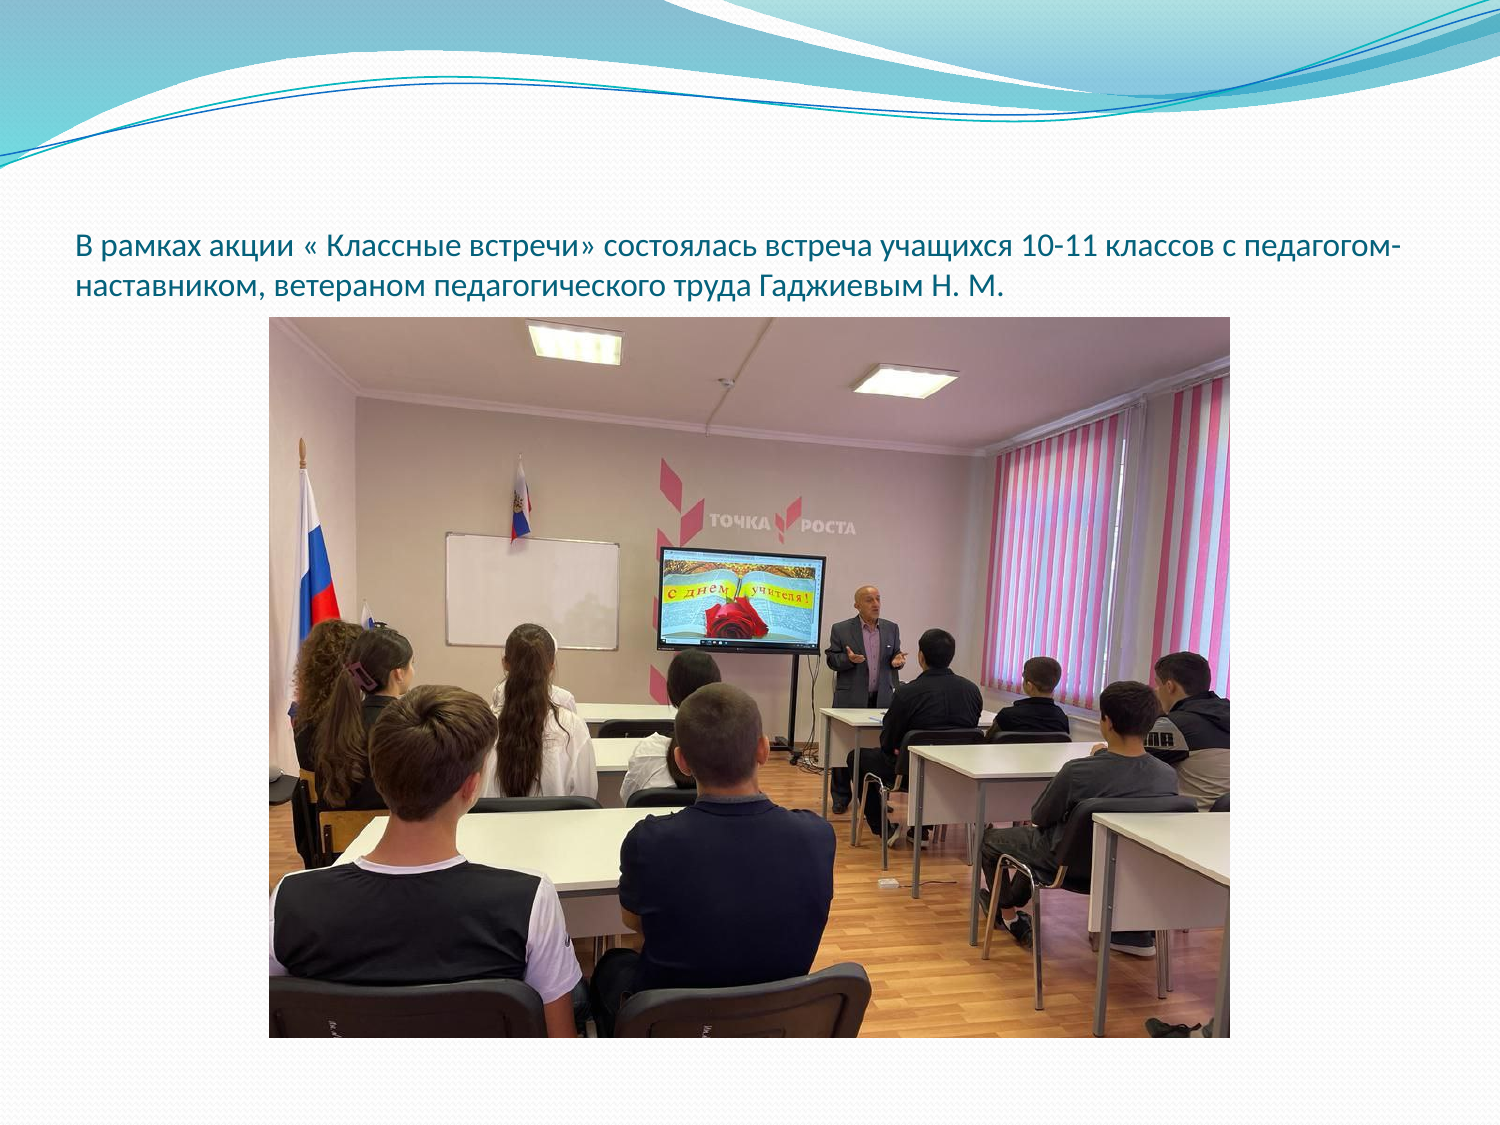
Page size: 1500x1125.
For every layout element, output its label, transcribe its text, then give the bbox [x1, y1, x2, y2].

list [269, 317, 1231, 1038]
title В рамках акции « Классные встречи» состоялась встреча учащихся 10-11 классов с педагогом- наставником, ветераном педагогического труда Гаджиевым Н. М. [75, 115, 1425, 303]
